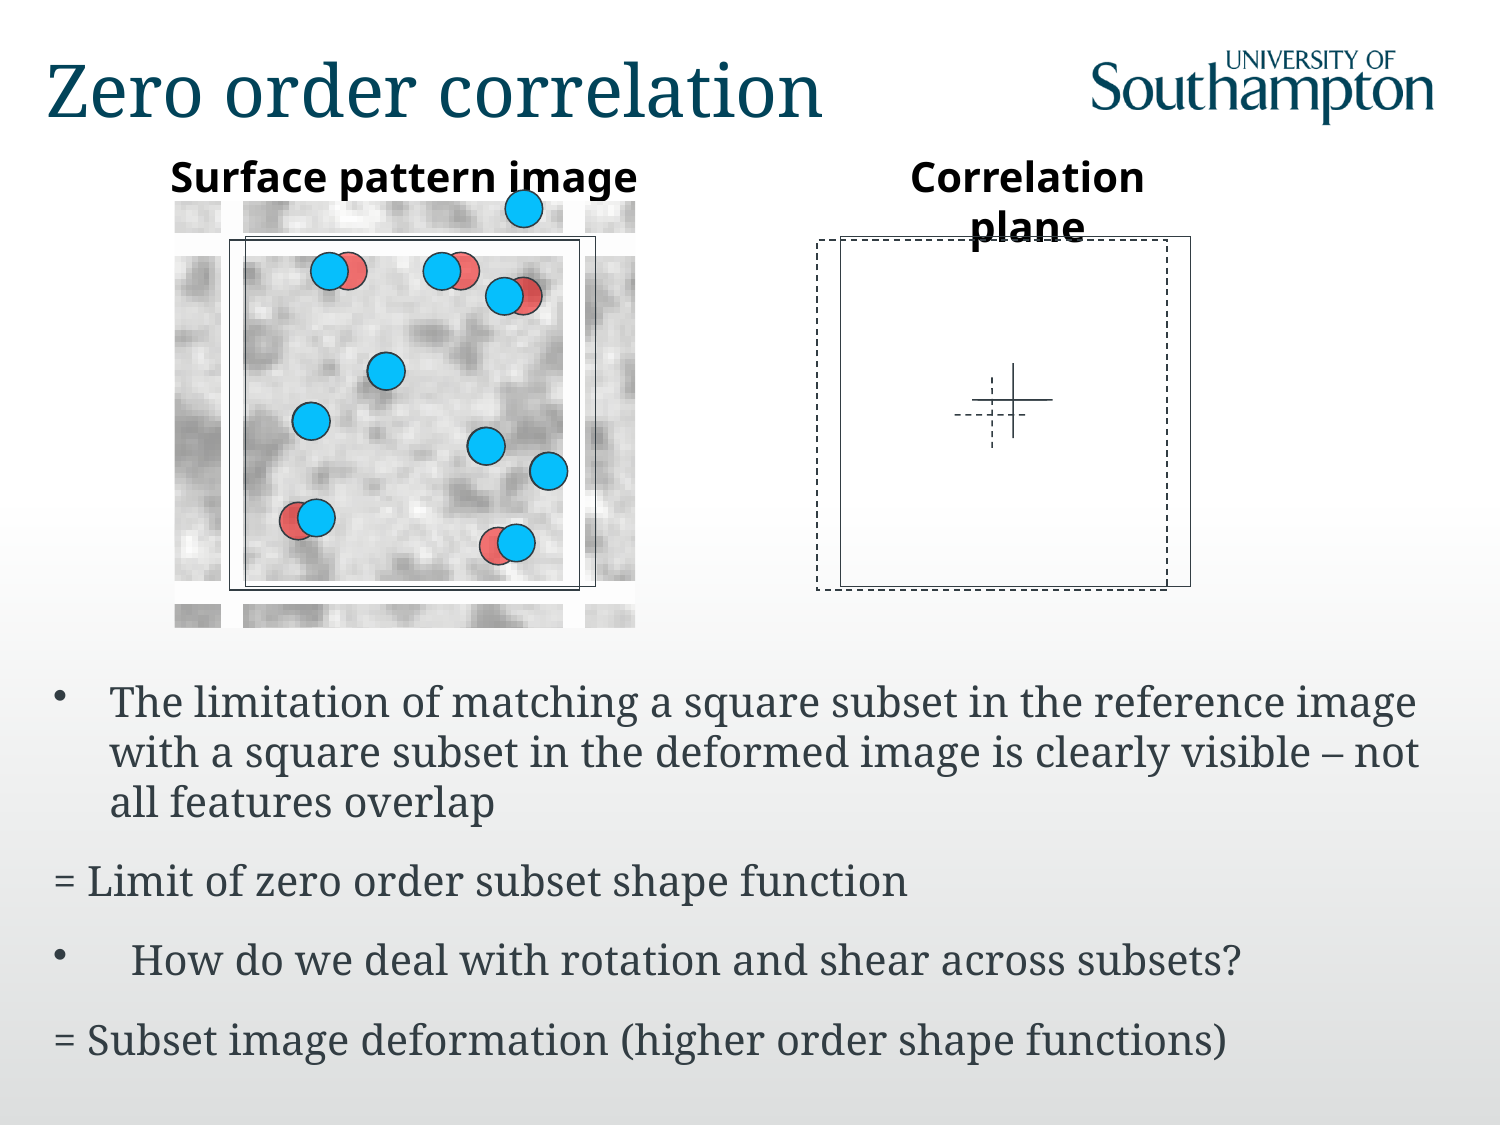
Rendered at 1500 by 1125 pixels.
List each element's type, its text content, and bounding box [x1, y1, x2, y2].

list The limitation of matching a square subset in the reference image with a square subset in the deformed image is clearly visible – not all features overlap = Limit of zero order subset shape function How do we deal with rotation and shear across subsets? = Subset image deformation (higher order shape functions) [53, 668, 1447, 954]
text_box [174, 189, 1191, 628]
text_box Correlation plane [840, 144, 1216, 259]
text_box Surface pattern image [154, 144, 655, 208]
title Zero order correlation [46, 37, 1441, 144]
